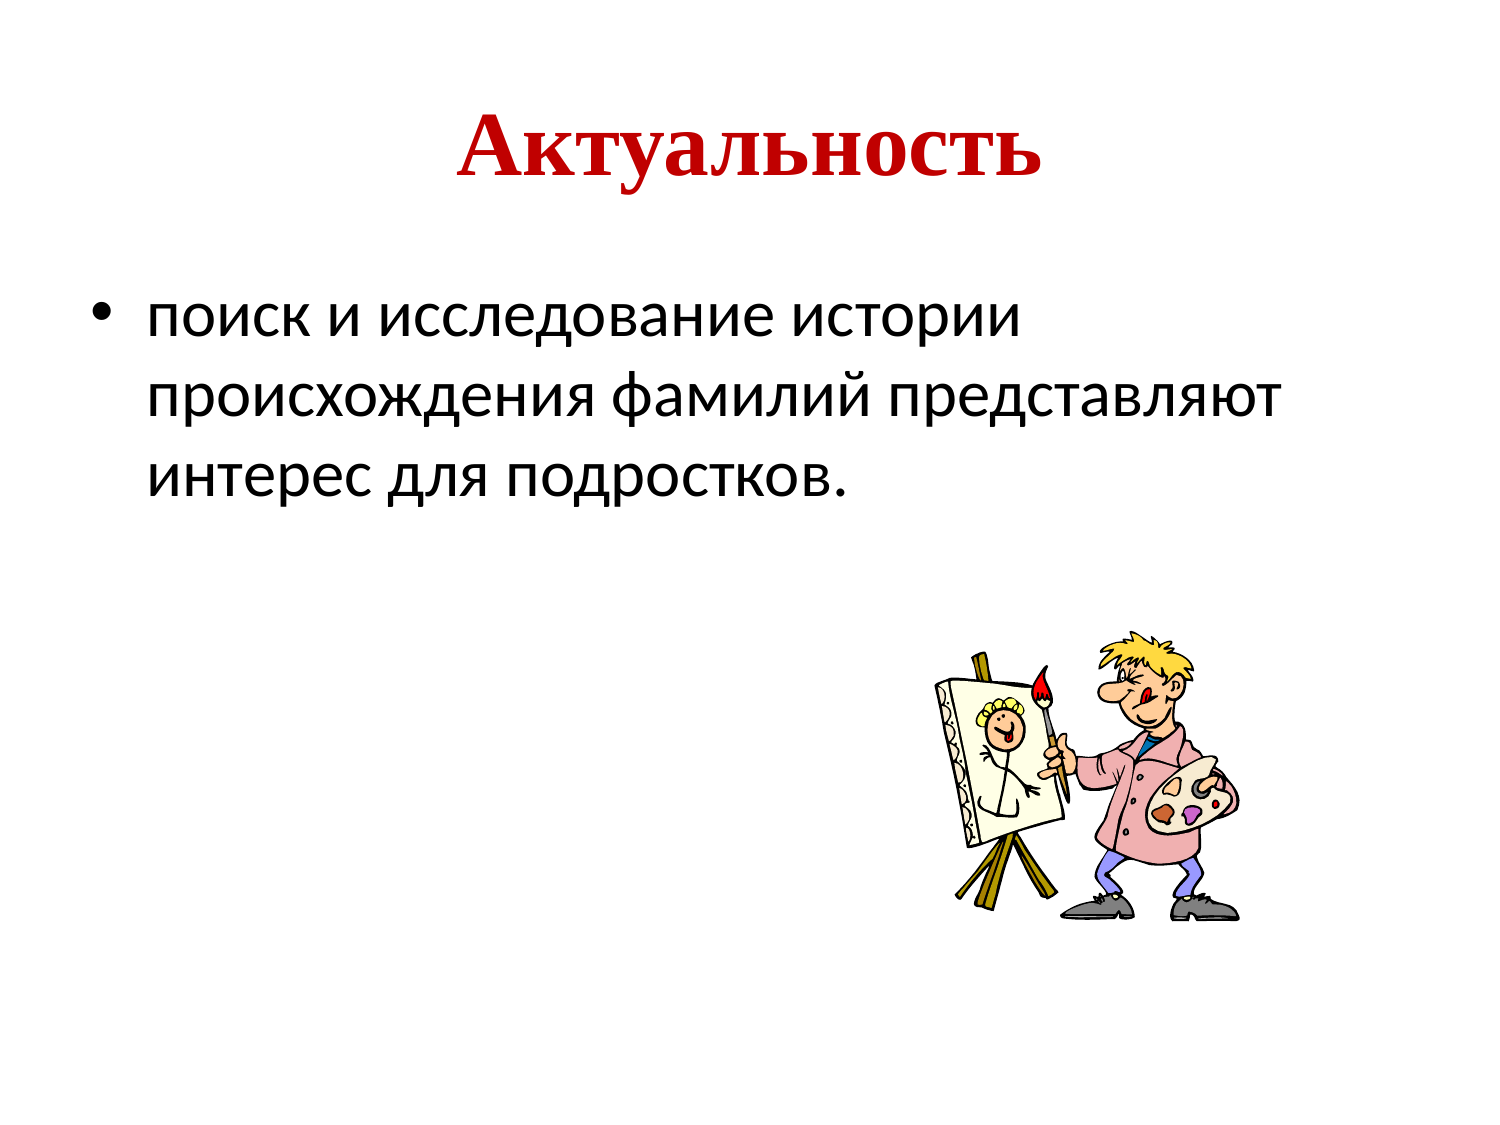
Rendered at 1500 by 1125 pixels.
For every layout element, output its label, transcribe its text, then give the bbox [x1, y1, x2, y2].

list поиск и исследование истории происхождения фамилий представляют интерес для подростков. [75, 262, 1425, 1005]
title Актуальность [75, 45, 1425, 233]
picture [932, 621, 1251, 922]
